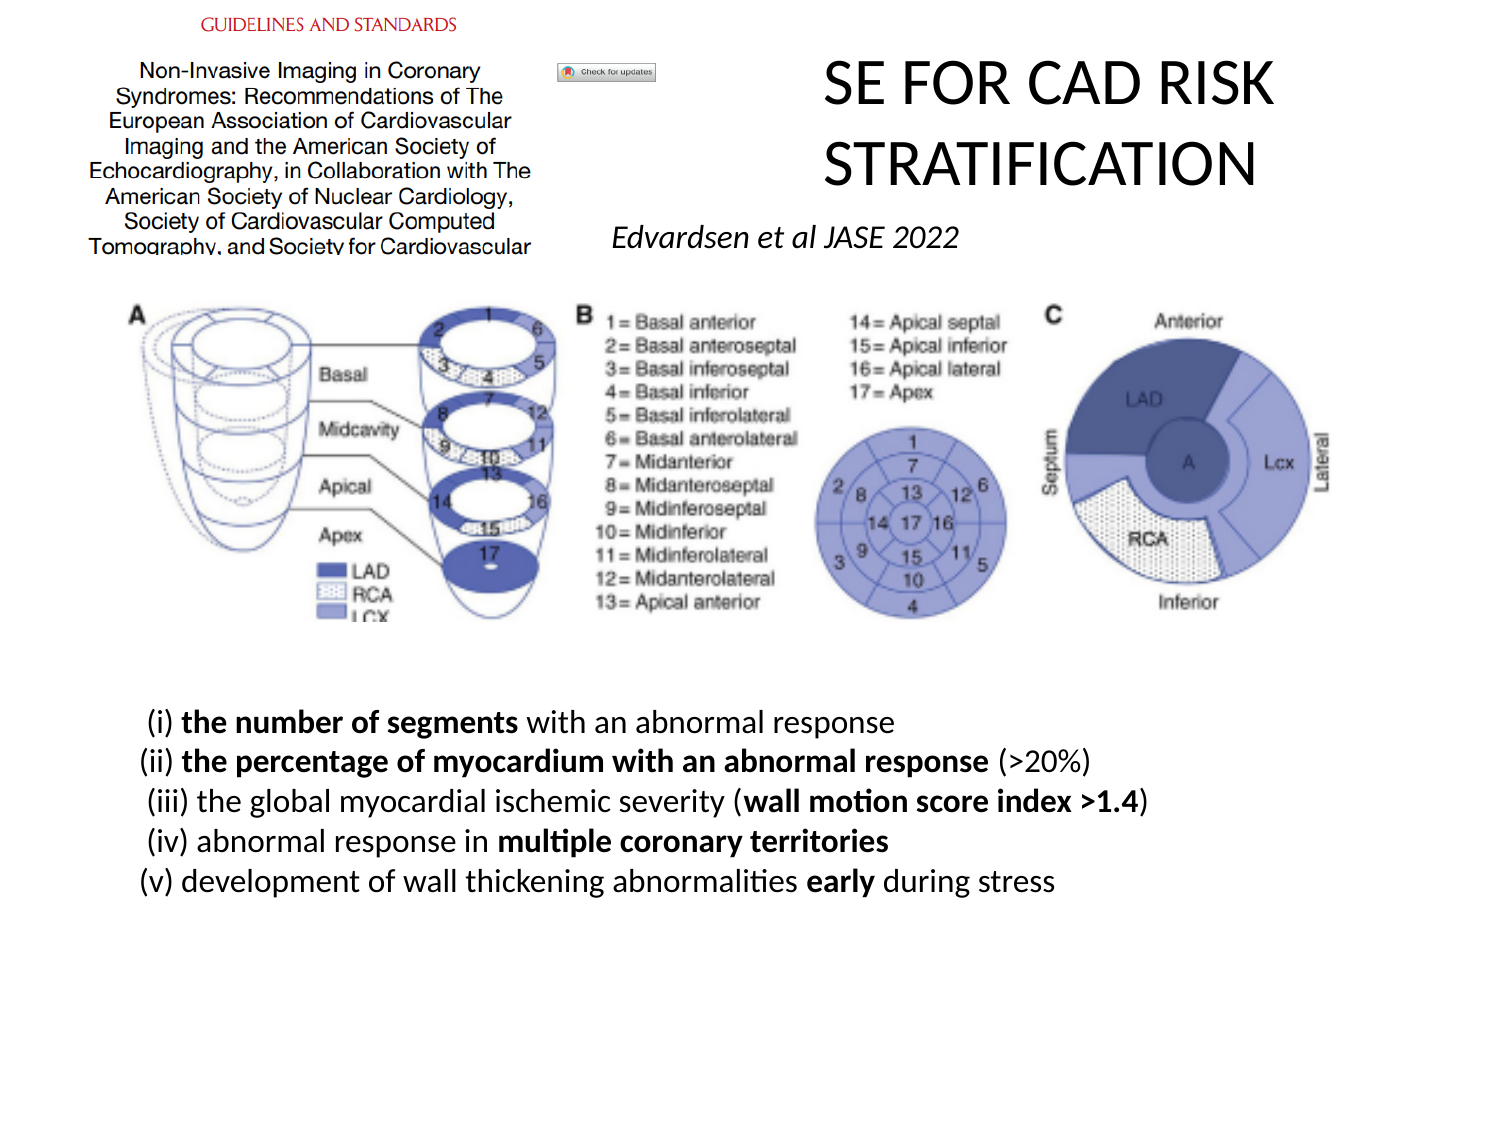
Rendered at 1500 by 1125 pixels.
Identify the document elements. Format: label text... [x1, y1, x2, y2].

text_box SE FOR CAD RISK STRATIFICATION [809, 30, 1388, 206]
text_box Edvardsen et al JASE 2022 [672, 208, 1500, 253]
text_box (i) the number of segments with an abnormal response (ii) the percentage of myocardium with an abnormal response (>20%) (iii) the global myocardial ischemic severity (wall motion score index >1.4) (iv) abnormal response in multiple coronary territories (v) development of wall thickening abnormalities early during stress [123, 692, 1182, 907]
picture [0, 0, 1500, 622]
